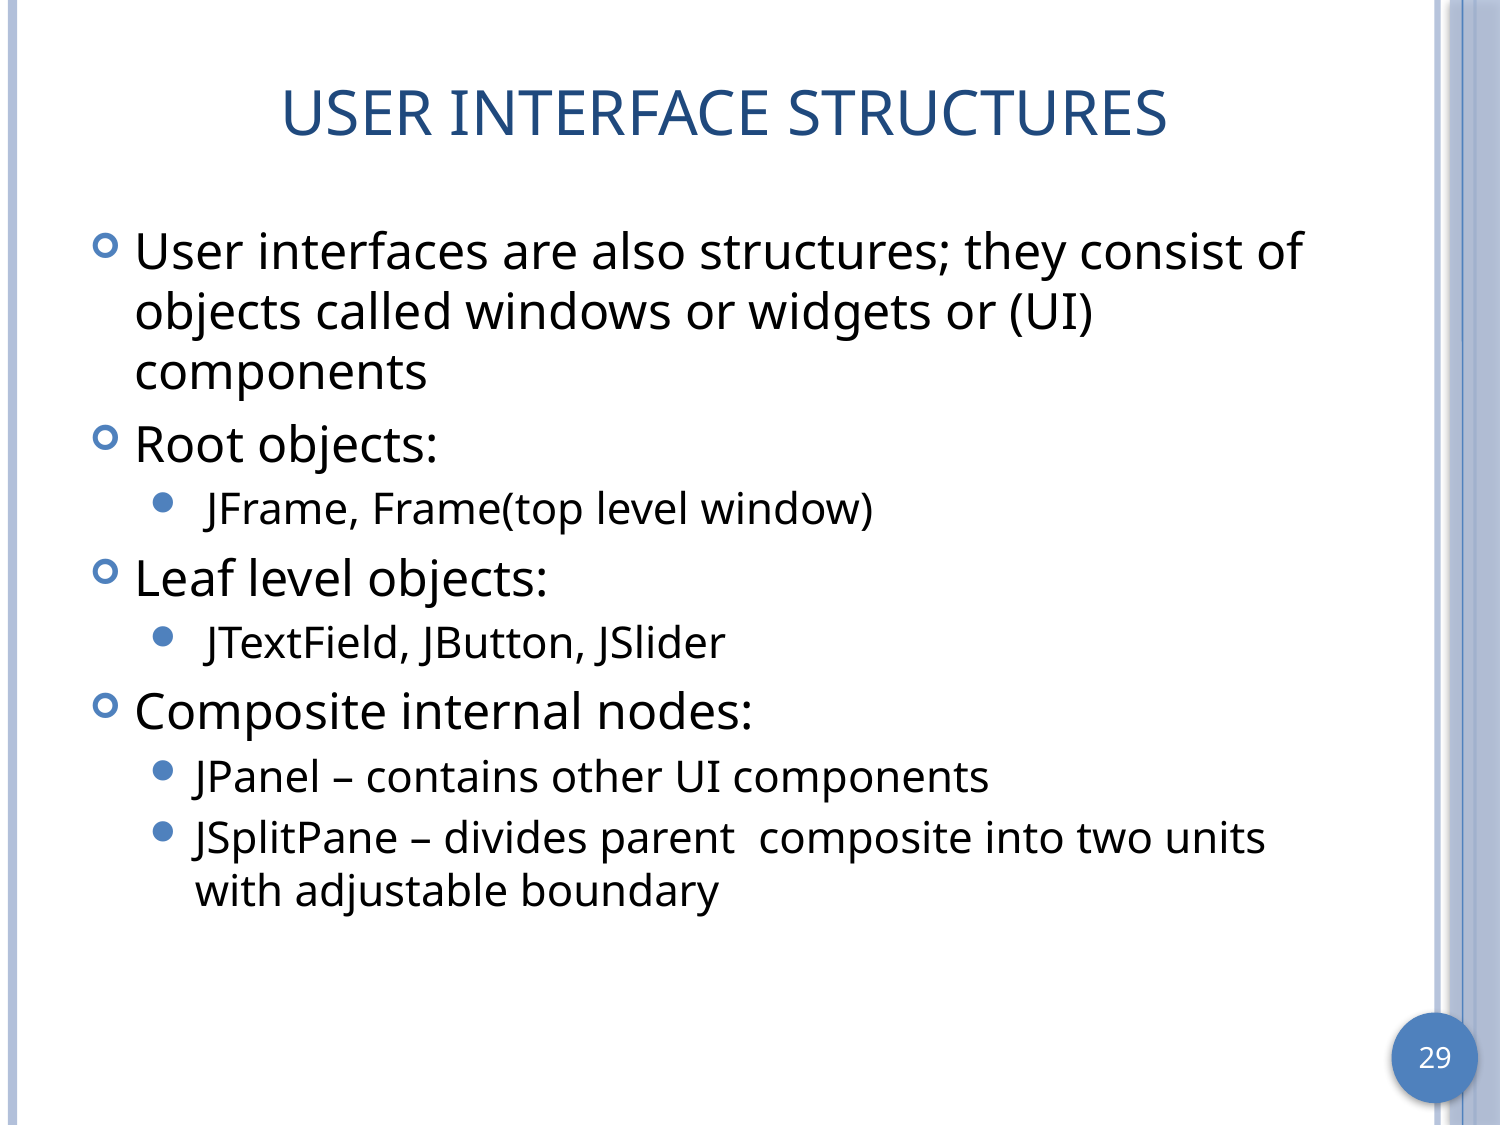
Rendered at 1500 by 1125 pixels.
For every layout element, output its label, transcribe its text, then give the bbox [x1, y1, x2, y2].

title User Interface Structures [75, 45, 1375, 175]
list User interfaces are also structures; they consist of objects called windows or widgets or (UI) components Root objects: JFrame, Frame(top level window) Leaf level objects: JTextField, JButton, JSlider Composite internal nodes: JPanel – contains other UI components JSplitPane – divides parent composite into two units with adjustable boundary [75, 212, 1375, 1062]
